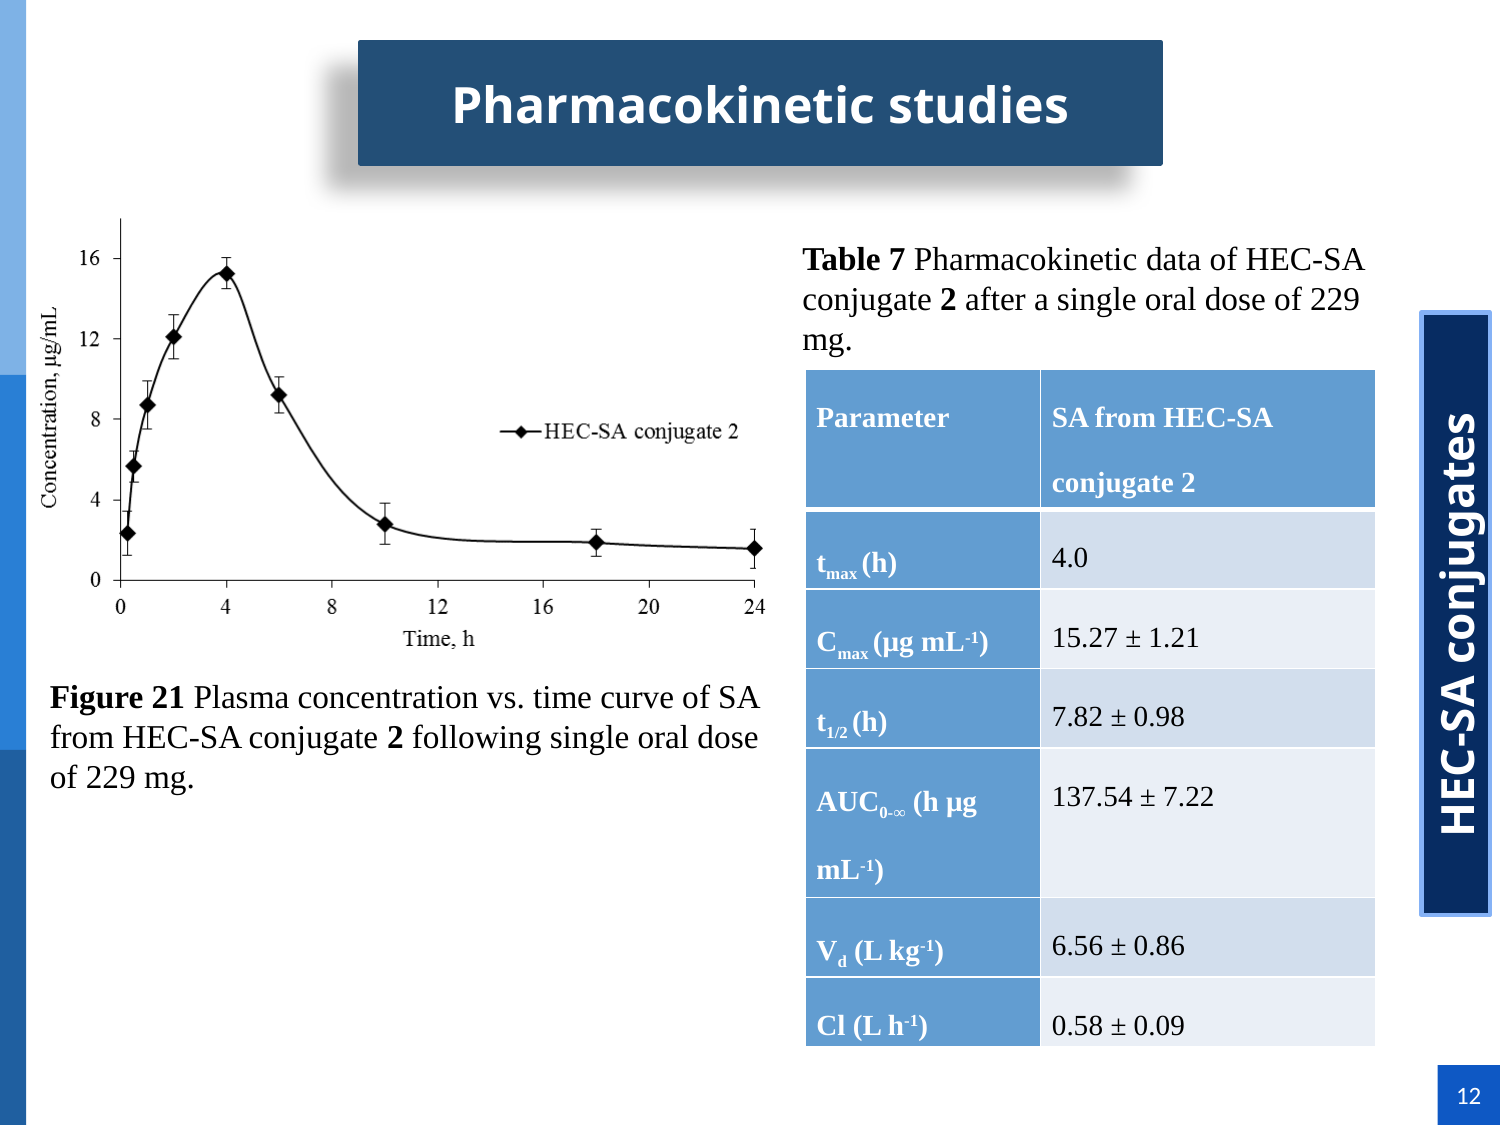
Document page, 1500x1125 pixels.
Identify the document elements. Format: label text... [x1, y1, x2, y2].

table_cell 4.0 [1041, 512, 1375, 588]
table_cell Vd (L kg-1) [806, 898, 1040, 976]
text_box Pharmacokinetic studies [337, 32, 1183, 175]
table_cell Cl (L h-1) [806, 978, 1040, 1046]
table_cell 6.56 ± 0.86 [1041, 898, 1375, 976]
text_box Figure 21 Plasma concentration vs. time curve of SA from HEC-SA conjugate 2 following single oral dose of 229 mg. [35, 667, 785, 803]
text_box [1419, 310, 1492, 350]
table_cell tmax (h) [806, 512, 1040, 588]
text_box [1419, 901, 1492, 917]
table_cell Cmax (μg mL-1) [806, 590, 1040, 668]
table_header SA from HEC-SA conjugate 2 [1041, 370, 1375, 507]
table_cell AUC0-∞ (h μg mL-1) [806, 749, 1040, 897]
table_cell 137.54 ± 7.22 [1041, 749, 1375, 897]
text_box HEC-SA conjugates [1412, 350, 1500, 901]
table_cell t1/2 (h) [806, 669, 1040, 747]
picture [30, 206, 781, 658]
table_header Parameter [806, 370, 1040, 507]
table_cell 15.27 ± 1.21 [1041, 590, 1375, 668]
text_box Table 7 Pharmacokinetic data of HEC-SA conjugate 2 after a single oral dose of 229 mg. [787, 230, 1388, 365]
slide_number 12 [1437, 1065, 1500, 1125]
table_cell 0.58 ± 0.09 [1041, 978, 1375, 1046]
table_cell 7.82 ± 0.98 [1041, 669, 1375, 747]
